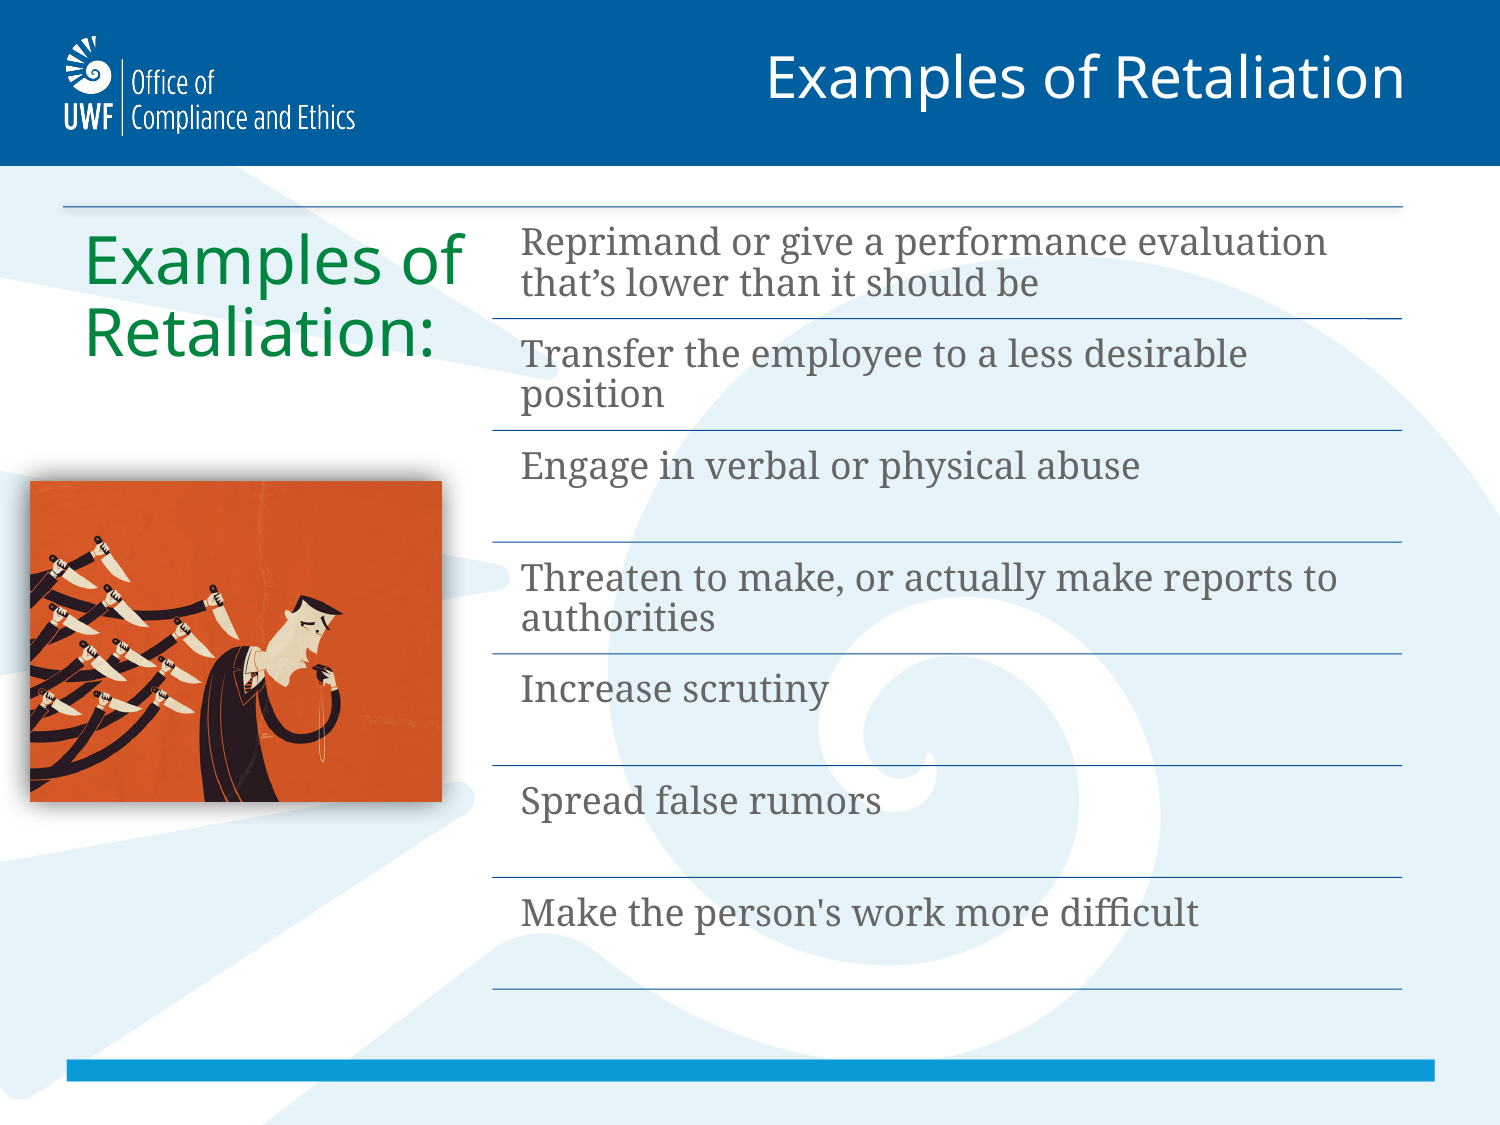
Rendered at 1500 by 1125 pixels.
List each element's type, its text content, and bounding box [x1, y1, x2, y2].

title Examples of Retaliation [472, 44, 1422, 115]
picture [0, 0, 1500, 1125]
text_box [62, 206, 1404, 996]
